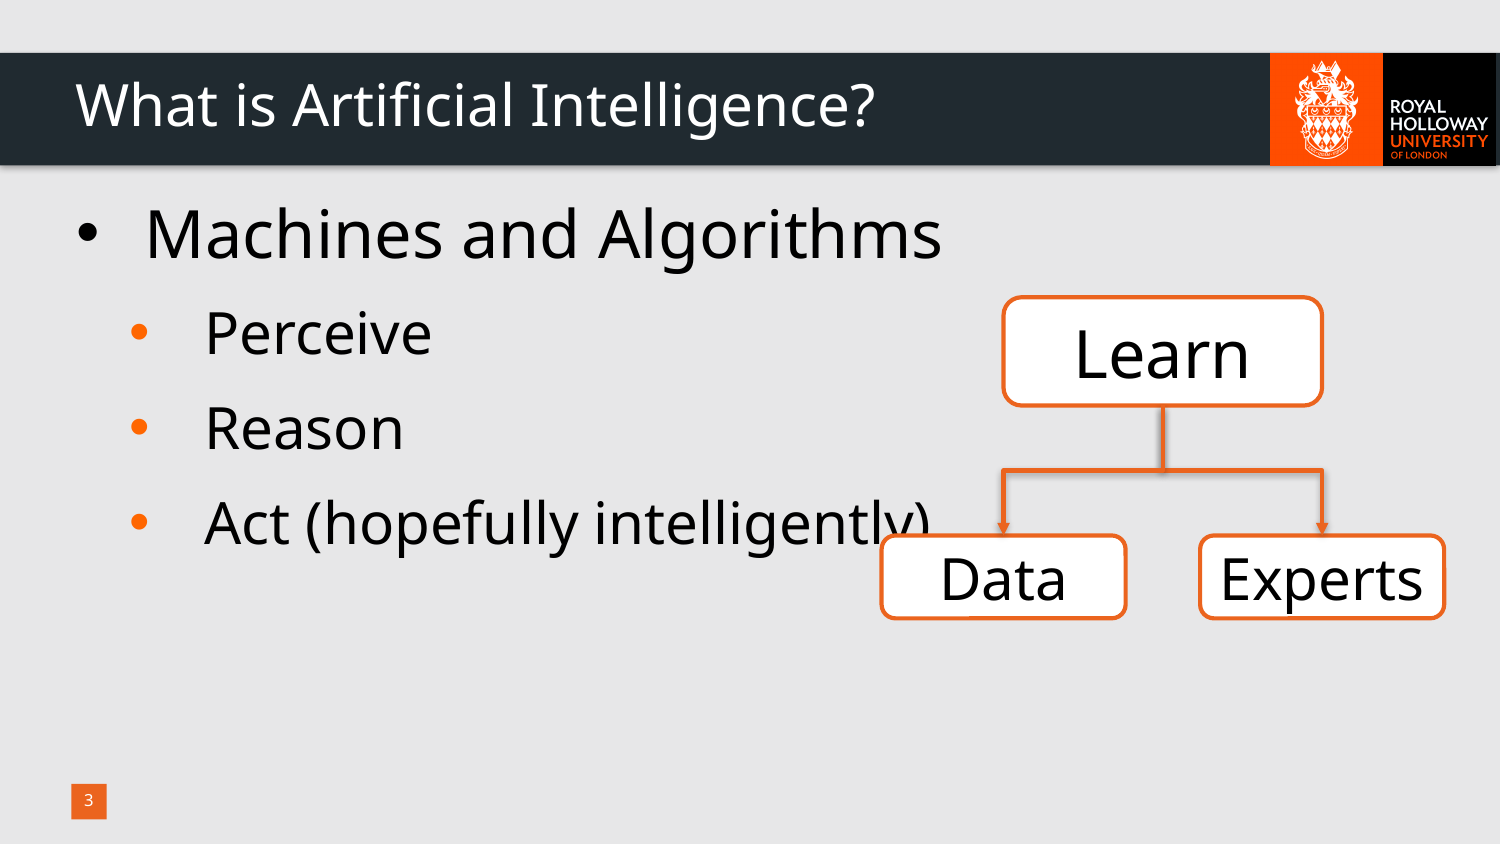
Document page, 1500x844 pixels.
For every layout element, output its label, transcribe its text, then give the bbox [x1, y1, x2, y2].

text_box Experts [1198, 533, 1447, 621]
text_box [1018, 390, 1149, 551]
text_box Learn [1001, 295, 1325, 408]
slide_number 3 [71, 783, 107, 820]
picture [1270, 53, 1496, 166]
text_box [1177, 390, 1308, 551]
text_box Data [879, 533, 1128, 621]
title What is Artificial Intelligence? [75, 46, 1214, 161]
list Machines and Algorithms Perceive Reason Act (hopefully intelligently) [75, 191, 1426, 749]
